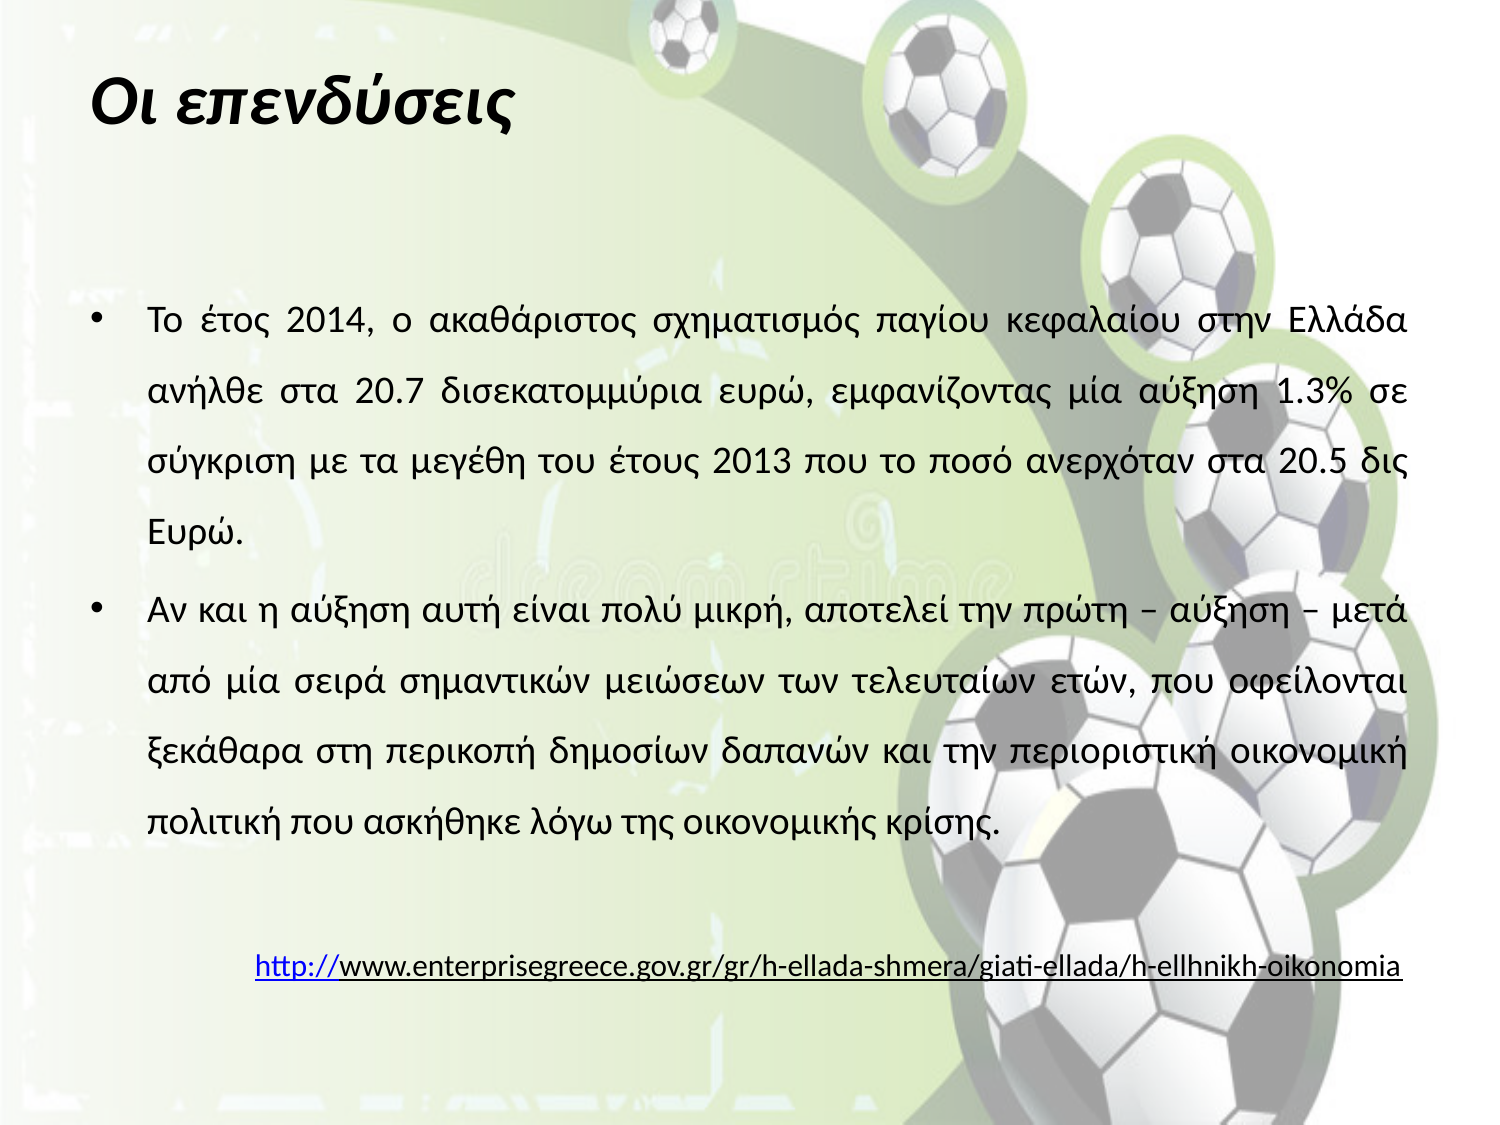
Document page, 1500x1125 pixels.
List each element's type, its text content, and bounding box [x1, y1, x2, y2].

title Οι επενδύσεις [75, 45, 1425, 233]
list Το έτος 2014, ο ακαθάριστος σχηματισμός παγίου κεφαλαίου στην Ελλάδα ανήλθε στα 20.7 δισεκατομμύρια ευρώ, εμφανίζοντας μία αύξηση 1.3% σε σύγκριση με τα μεγέθη του έτους 2013 που το ποσό ανερχόταν στα 20.5 δις Ευρώ. Αν και η αύξηση αυτή είναι πολύ μικρή, αποτελεί την πρώτη – αύξηση – μετά από μία σειρά σημαντικών μειώσεων των τελευταίων ετών, που οφείλονται ξεκάθαρα στη περικοπή δημοσίων δαπανών και την περιοριστική οικονομική πολιτική που ασκήθηκε λόγω της οικονομικής κρίσης. http://www.enterprisegreece.gov.gr/gr/h-ellada-shmera/giati-ellada/h-ellhnikh-oikonomia [75, 262, 1425, 1005]
